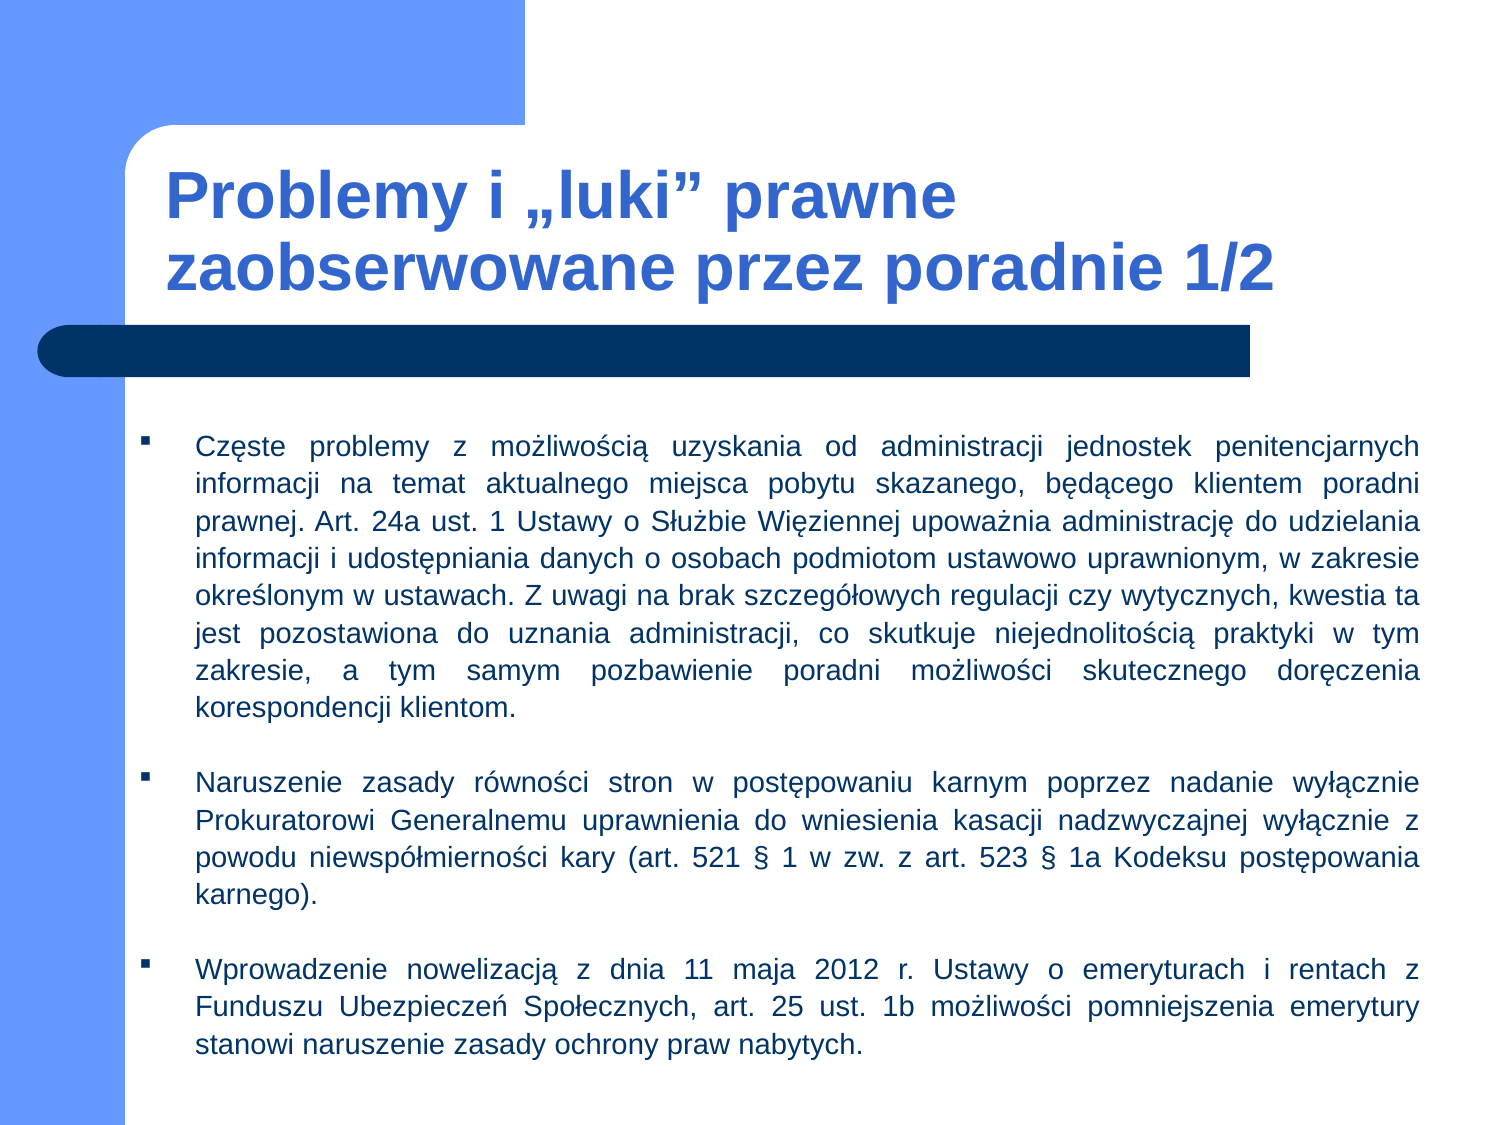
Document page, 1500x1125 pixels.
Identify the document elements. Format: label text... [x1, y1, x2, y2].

title Problemy i „luki” prawne zaobserwowane przez poradnie 1/2 [149, 124, 1463, 313]
text_box Częste problemy z możliwością uzyskania od administracji jednostek penitencjarnych informacji na temat aktualnego miejsca pobytu skazanego, będącego klientem poradni prawnej. Art. 24a ust. 1 Ustawy o Służbie Więziennej upoważnia administrację do udzielania informacji i udostępniania danych o osobach podmiotom ustawowo uprawnionym, w zakresie określonym w ustawach. Z uwagi na brak szczegółowych regulacji czy wytycznych, kwestia ta jest pozostawiona do uznania administracji, co skutkuje niejednolitością praktyki w tym zakresie, a tym samym pozbawienie poradni możliwości skutecznego doręczenia korespondencji klientom. Naruszenie zasady równości stron w postępowaniu karnym poprzez nadanie wyłącznie Prokuratorowi Generalnemu uprawnienia do wniesienia kasacji nadzwyczajnej wyłącznie z powodu niewspółmierności kary (art. 521 § 1 w zw. z art. 523 § 1a Kodeksu postępowania karnego). Wprowadzenie nowelizacją z dnia 11 maja 2012 r. Ustawy o emeryturach i rentach z Funduszu Ubezpieczeń Społecznych, art. 25 ust. 1b możliwości pomniejszenia emerytury stanowi naruszenie zasady ochrony praw nabytych. [123, 417, 1437, 1103]
